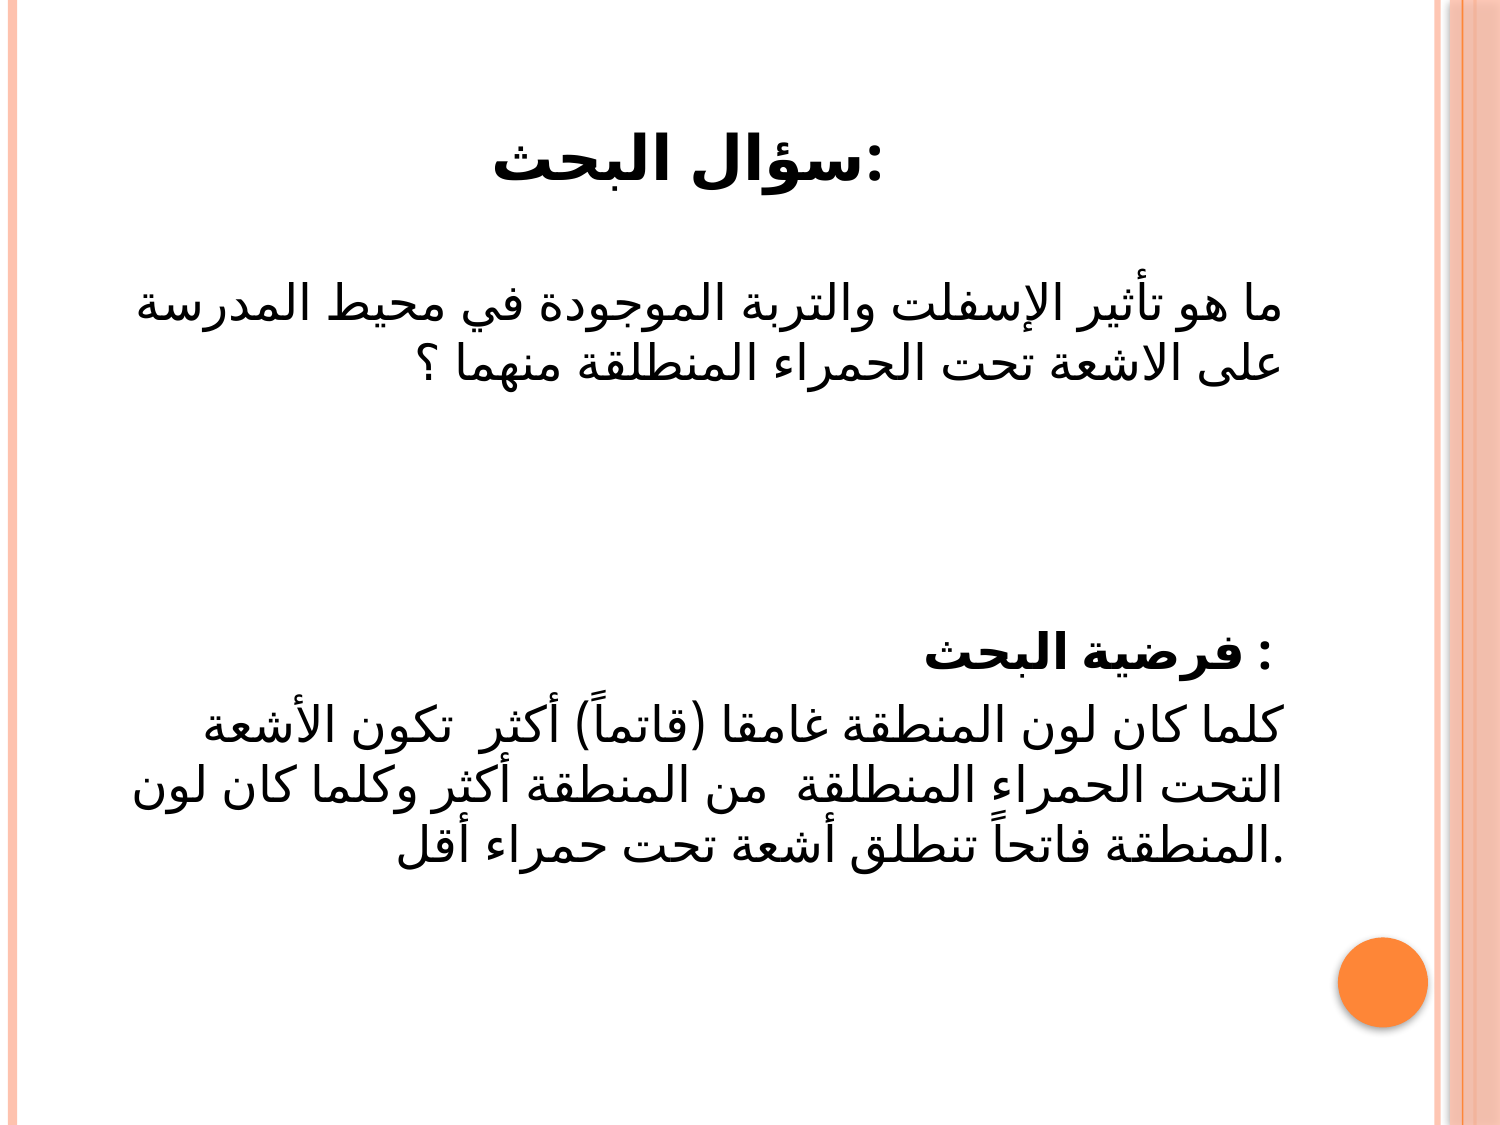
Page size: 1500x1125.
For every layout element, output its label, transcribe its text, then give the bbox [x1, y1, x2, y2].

title سؤال البحث: [75, 45, 1300, 200]
list ما هو تأثير الإسفلت والتربة الموجودة في محيط المدرسة على الاشعة تحت الحمراء المنطلقة منهما ؟ فرضية البحث : كلما كان لون المنطقة غامقا (قاتماً) أكثر تكون الأشعة التحت الحمراء المنطلقة من المنطقة أكثر وكلما كان لون المنطقة فاتحاً تنطلق أشعة تحت حمراء أقل. [75, 262, 1300, 1062]
